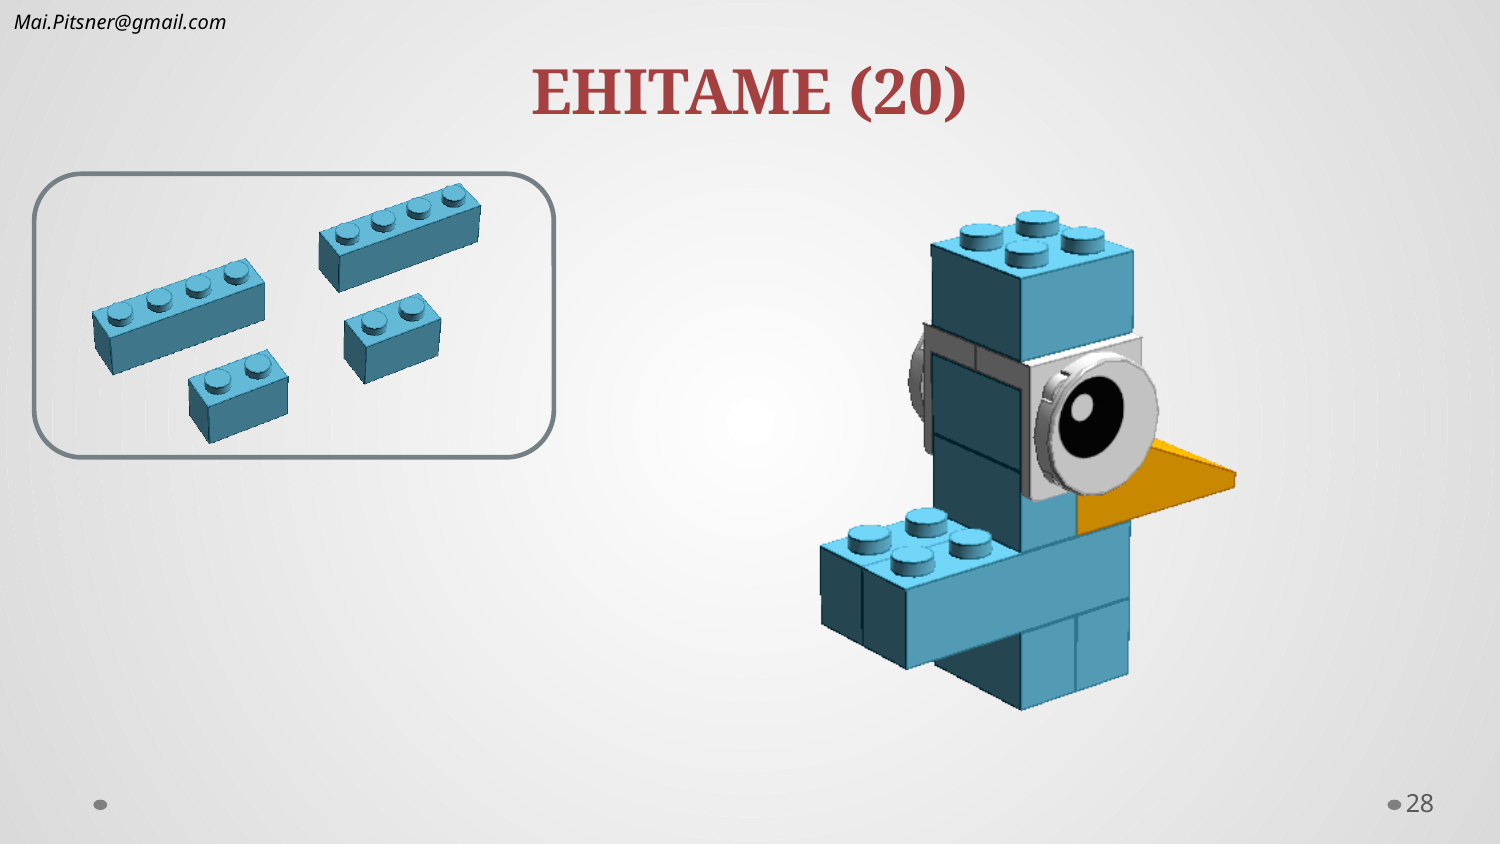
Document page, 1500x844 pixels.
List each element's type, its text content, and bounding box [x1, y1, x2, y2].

text_box EHITAME (20) [74, 0, 1425, 135]
picture [88, 181, 500, 458]
slide_number 28 [1401, 782, 1494, 827]
picture [796, 181, 1258, 749]
text_box [31, 171, 557, 460]
text_box Mai.Pitsner@gmail.com [0, 2, 74, 42]
